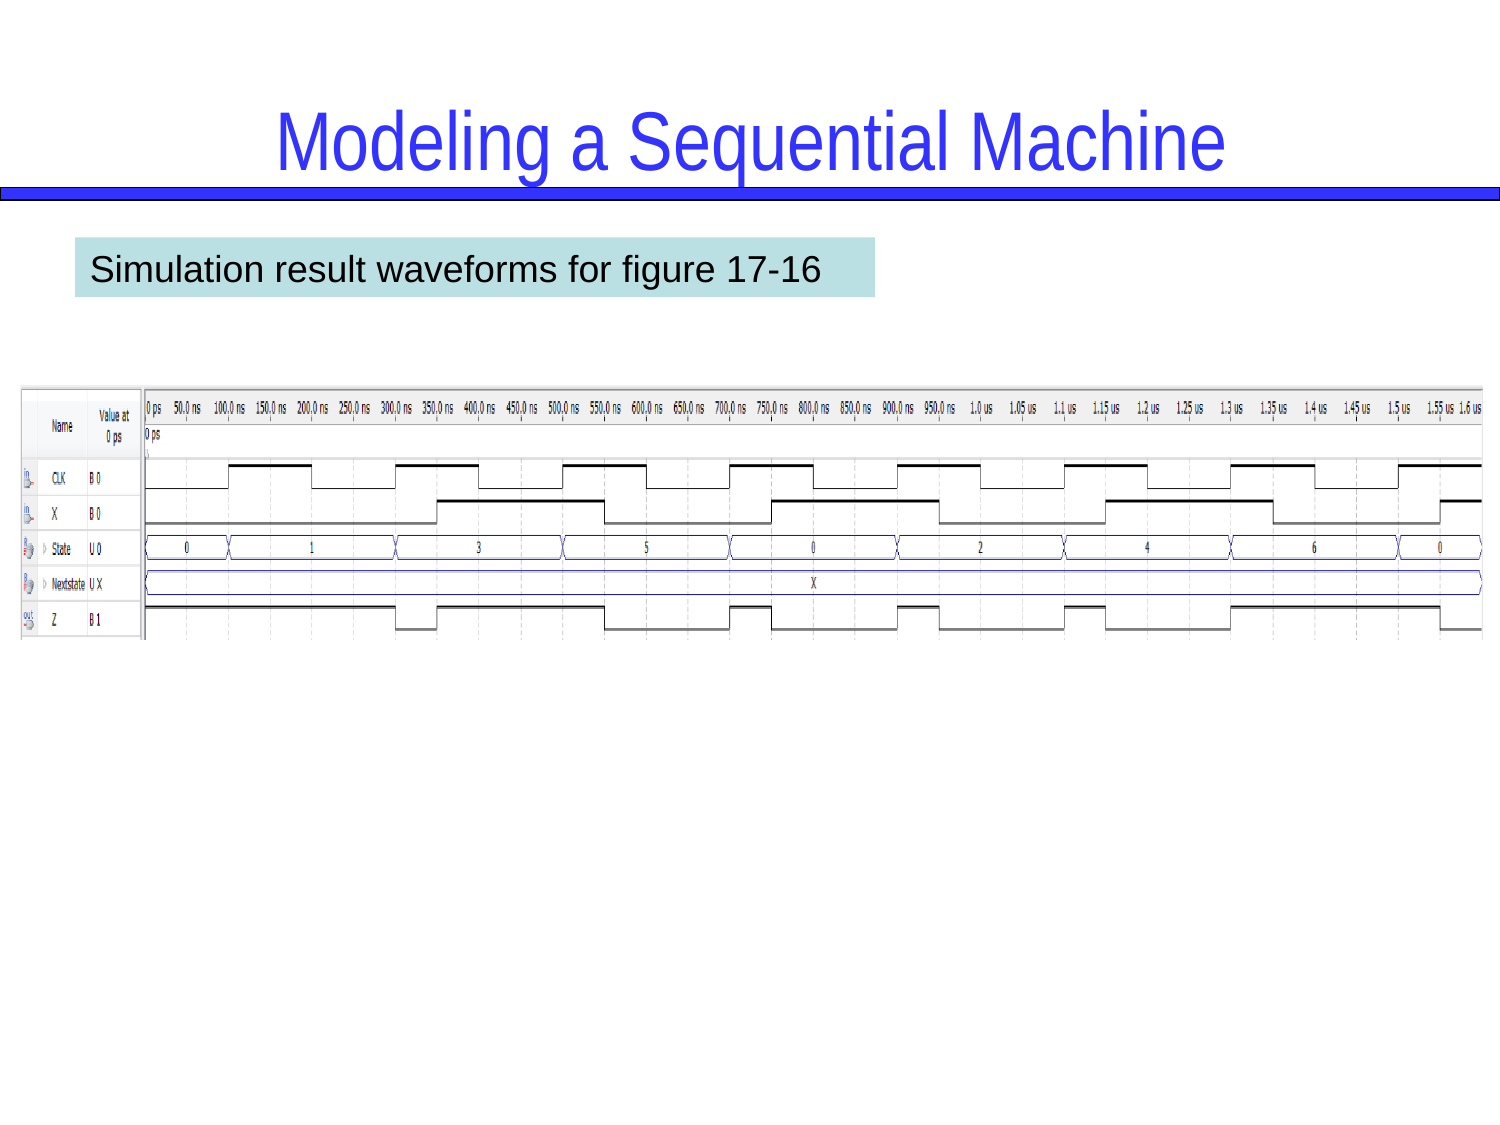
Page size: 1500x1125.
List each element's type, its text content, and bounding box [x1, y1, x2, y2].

title Modeling a Sequential Machine [76, 66, 1427, 209]
text_box Simulation result waveforms for figure 17-16 [75, 237, 875, 298]
picture [20, 385, 1484, 641]
